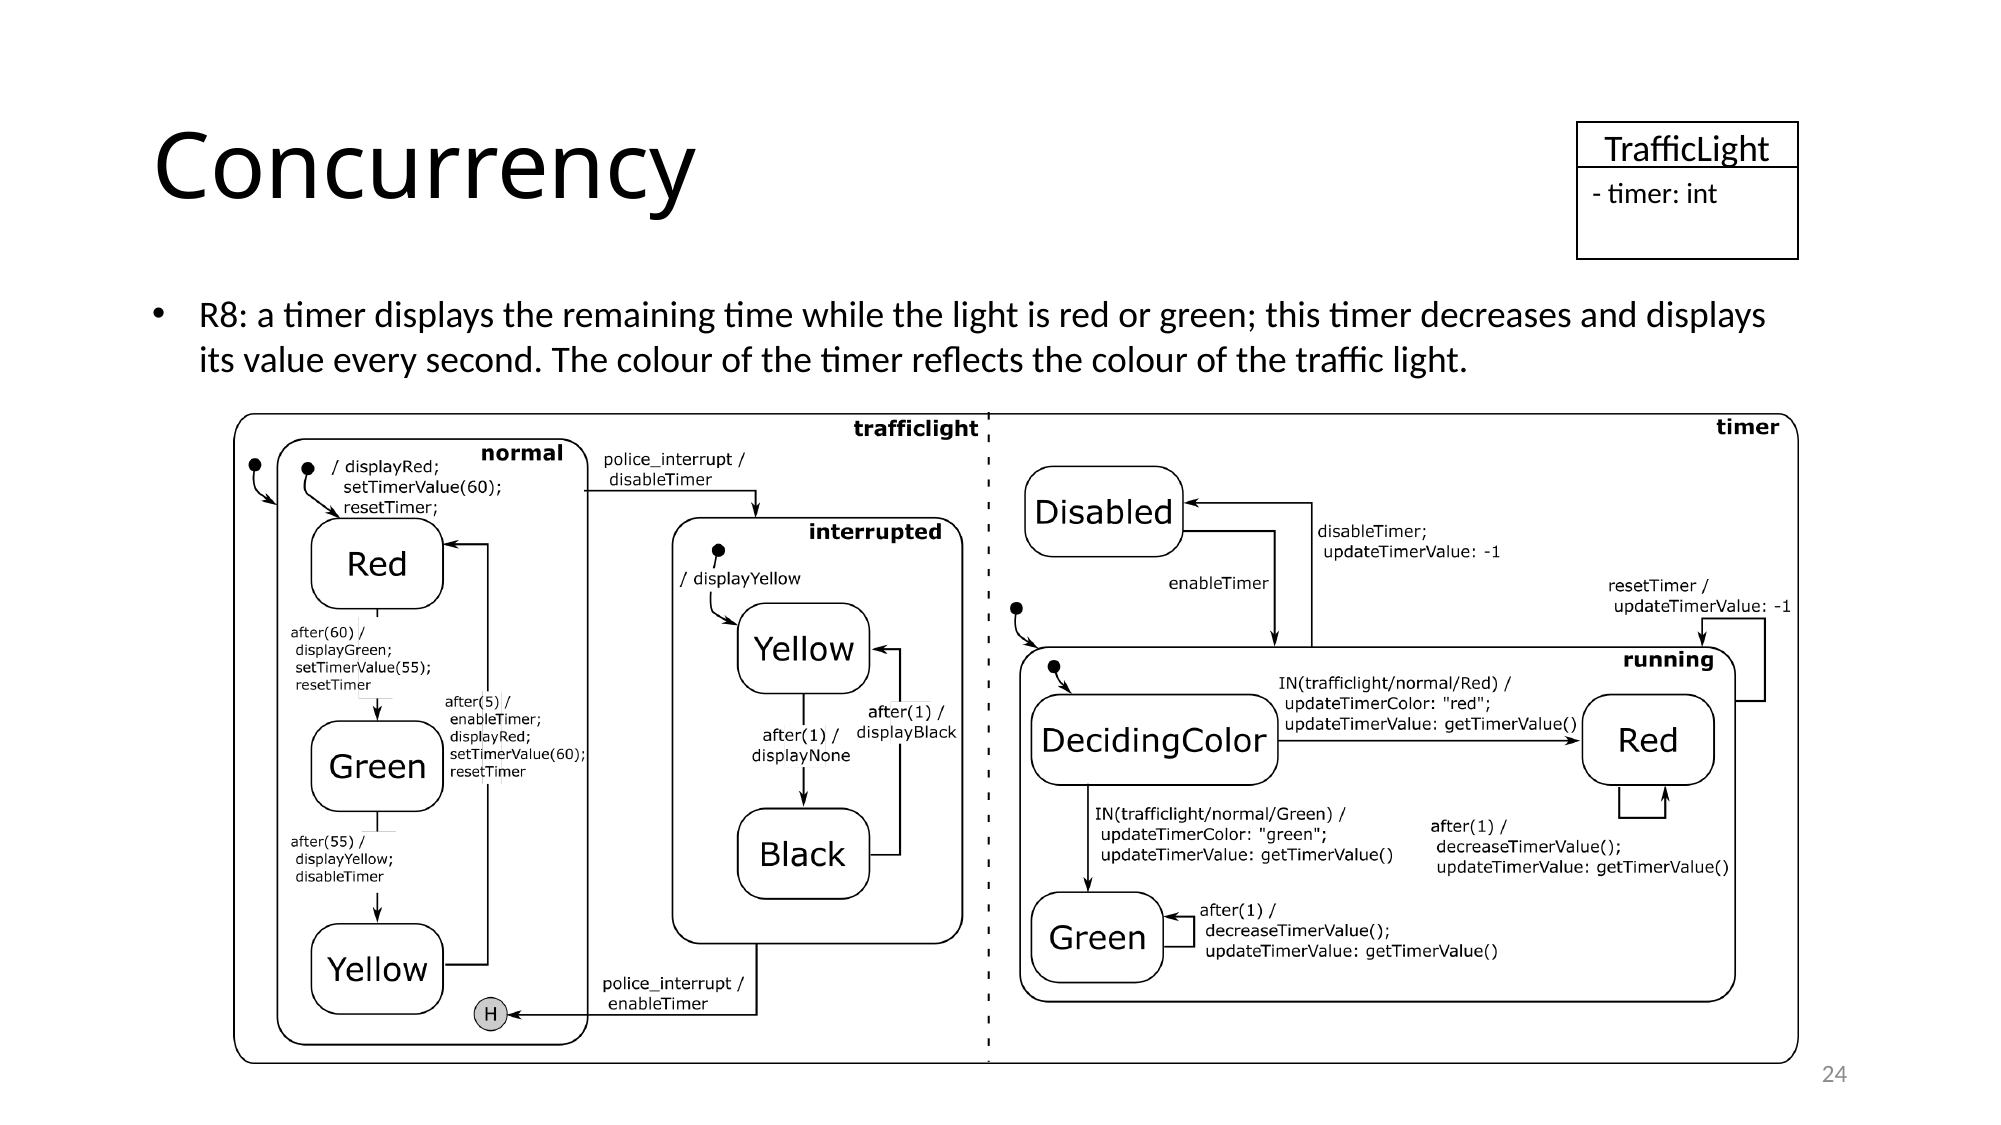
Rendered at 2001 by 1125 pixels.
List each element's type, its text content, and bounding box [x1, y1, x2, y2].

text_box R8: a timer displays the remaining time while the light is red or green; this timer decreases and displays its value every second. The colour of the timer reflects the colour of the traffic light. [137, 282, 1799, 388]
picture [233, 412, 1799, 1065]
slide_number 24 [1412, 1042, 1863, 1103]
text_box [1576, 116, 1799, 259]
title Concurrency [137, 59, 1863, 278]
